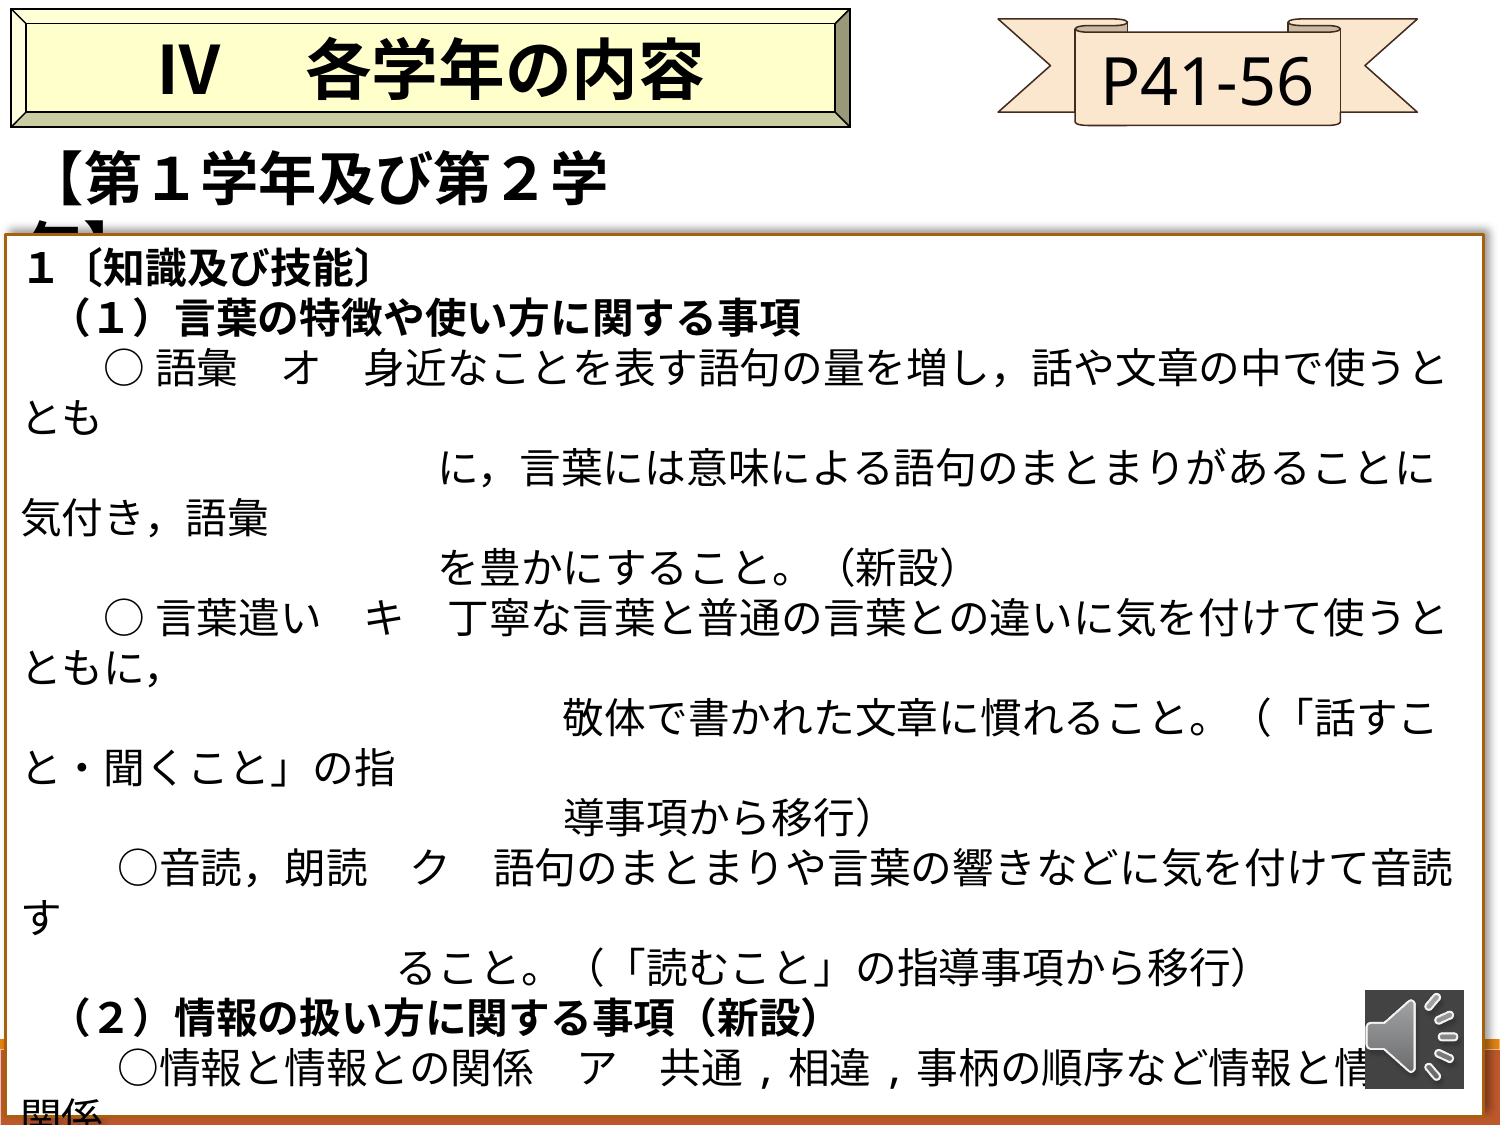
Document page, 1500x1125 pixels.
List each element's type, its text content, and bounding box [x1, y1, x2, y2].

text_box １〔知識及び技能〕 （１）言葉の特徴や使い方に関する事項 ○語彙 オ 身近なことを表す語句の量を増し，話や文章の中で使うととも に，言葉には意味による語句のまとまりがあることに気付き，語彙 を豊かにすること。（新設） ○言葉遣い キ 丁寧な言葉と普通の言葉との違いに気を付けて使うとともに， 敬体で書かれた文章に慣れること。（「話すこと・聞くこと」の指 導事項から移行） ○音読，朗読 ク 語句のまとまりや言葉の響きなどに気を付けて音読す ること。（「読むこと」の指導事項から移行） （２）情報の扱い方に関する事項（新設） ○情報と情報との関係 ア 共通,相違,事柄の順序など情報と情報の関係 について理解すること。 （３）我が国の言語文化に関する事項 ○伝統的な言語文化 イ 長く親しまれている言葉遊びを通して，言葉の 豊かさに気付くこと。（新設） ○読書 エ 読書に親しみ，いろいろな本があることを知ること。 [4, 233, 1485, 1118]
picture [1364, 989, 1466, 1091]
text_box 【第１学年及び第２学年】 [11, 134, 657, 223]
text_box Ⅳ 各学年の内容 [11, 8, 850, 128]
text_box P41-56 [998, 18, 1418, 126]
